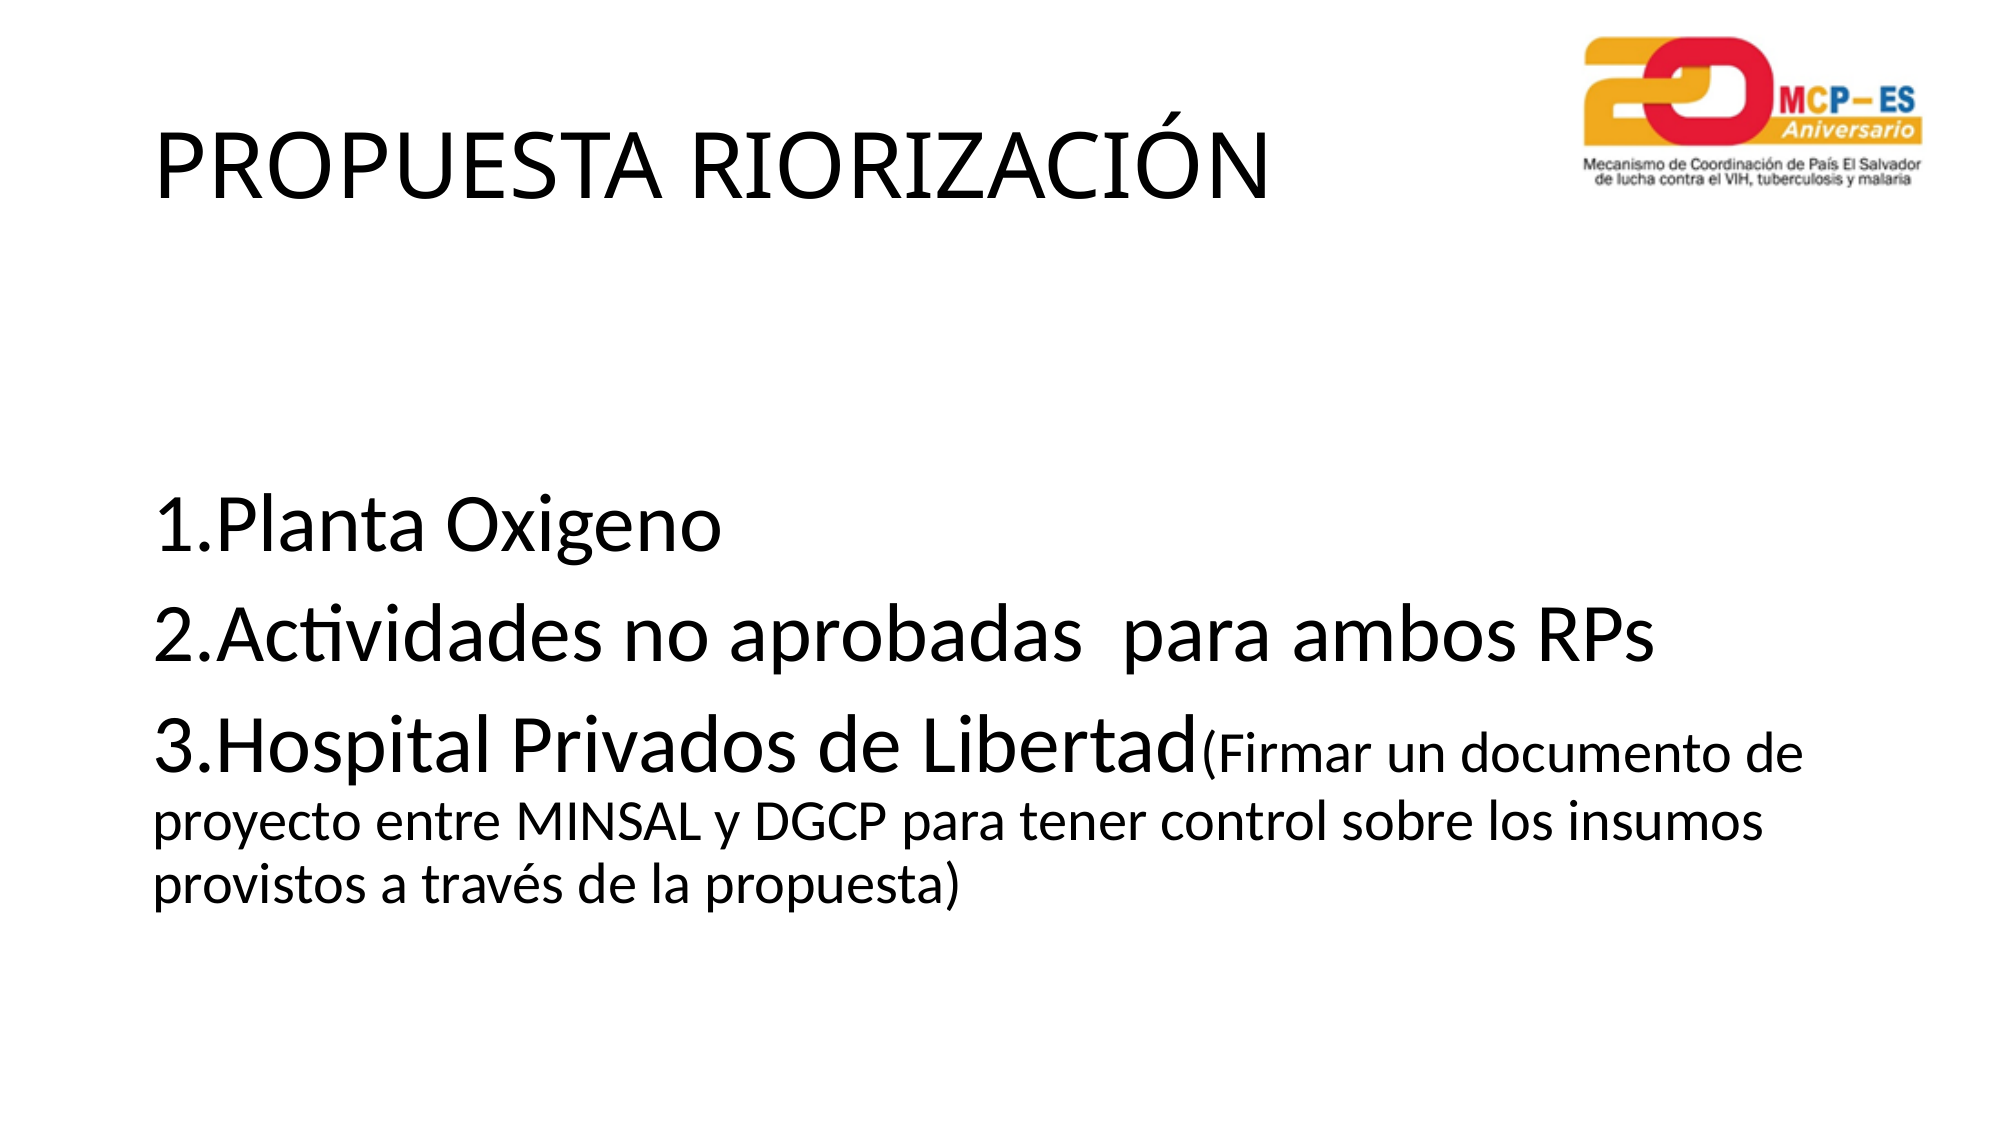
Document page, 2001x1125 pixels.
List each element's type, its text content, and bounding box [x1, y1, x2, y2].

picture [1550, 27, 1943, 219]
list 1.Planta Oxigeno 2.Actividades no aprobadas para ambos RPs 3.Hospital Privados de Libertad(Firmar un documento de proyecto entre MINSAL y DGCP para tener control sobre los insumos provistos a través de la propuesta) [137, 471, 1863, 1014]
title PROPUESTA RIORIZACIÓN [137, 59, 1863, 278]
